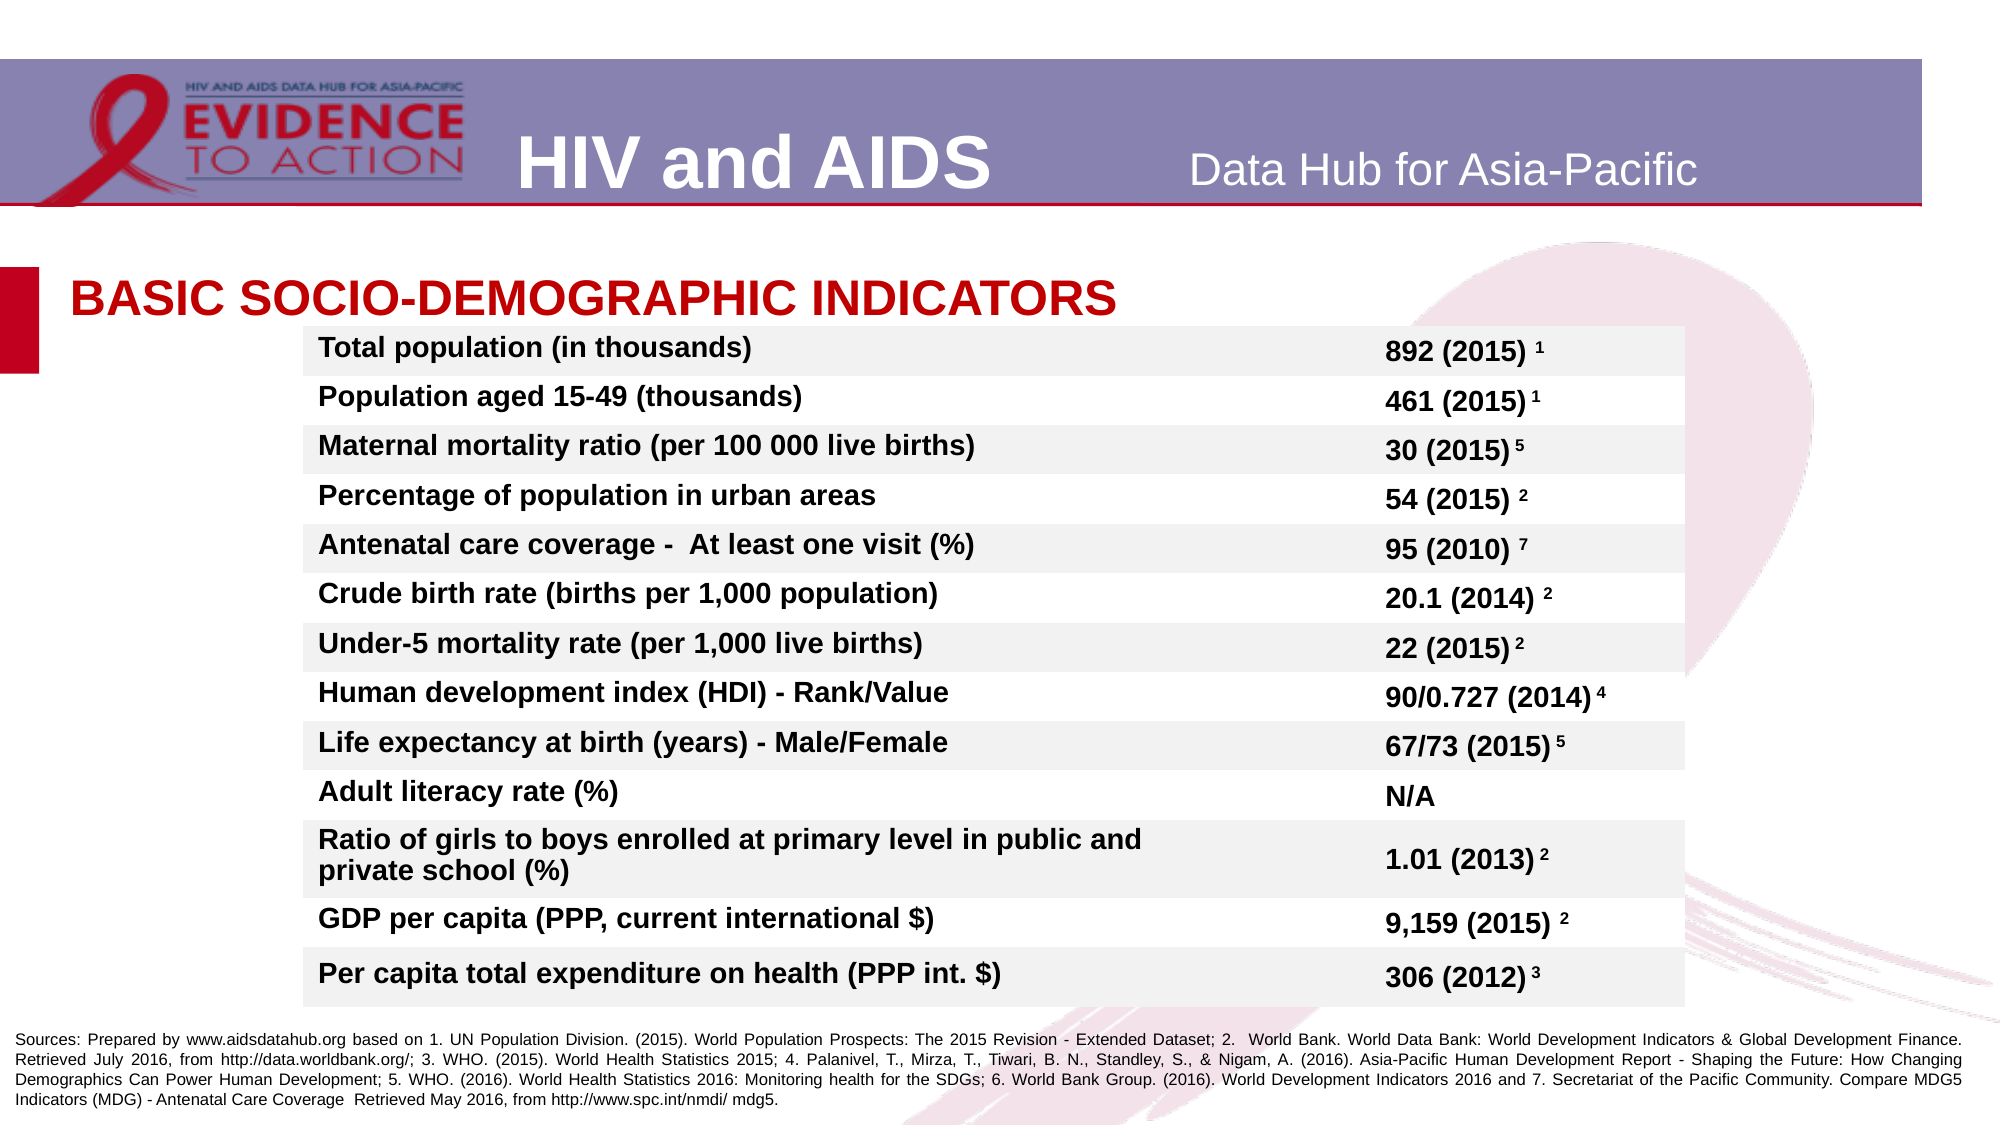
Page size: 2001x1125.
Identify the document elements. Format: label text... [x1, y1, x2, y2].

table_cell N/A [1384, 770, 1685, 820]
picture [11, 74, 469, 207]
table_cell 1.01 (2013) 2 [1384, 820, 1685, 898]
table_cell Crude birth rate (births per 1,000 population) [303, 573, 1384, 623]
title BASIC SOCIO-DEMOGRAPHIC INDICATORS [55, 257, 1434, 341]
table_cell 9,159 (2015) 2 [1384, 898, 1685, 947]
table_cell 90/0.727 (2014) 4 [1384, 672, 1685, 721]
table_header 892 (2015) 1 [1384, 326, 1685, 376]
table_cell Percentage of population in urban areas [303, 474, 1384, 524]
table_cell 461 (2015) 1 [1384, 376, 1685, 425]
table_cell Maternal mortality ratio (per 100 000 live births) [303, 425, 1384, 474]
table_cell 30 (2015) 5 [1384, 425, 1685, 474]
table_cell Human development index (HDI) - Rank/Value [303, 672, 1384, 721]
table_cell 54 (2015) 2 [1384, 474, 1685, 524]
table_cell Under-5 mortality rate (per 1,000 live births) [303, 623, 1384, 672]
table_header Total population (in thousands) [303, 326, 1384, 376]
picture [706, 181, 2000, 1125]
table_cell 67/73 (2015) 5 [1384, 721, 1685, 770]
table_cell 22 (2015) 2 [1384, 623, 1685, 672]
table_cell Ratio of girls to boys enrolled at primary level in public and private school (%) [303, 820, 1384, 898]
table_cell GDP per capita (PPP, current international $) [303, 898, 1384, 947]
table_cell Population aged 15-49 (thousands) [303, 376, 1384, 425]
table_cell 95 (2010) 7 [1384, 524, 1685, 573]
table_cell Per capita total expenditure on health (PPP int. $) [303, 947, 1384, 1007]
table_cell 20.1 (2014) 2 [1384, 573, 1685, 623]
table_cell Antenatal care coverage - At least one visit (%) [303, 524, 1384, 573]
table_cell Adult literacy rate (%) [303, 770, 1384, 820]
text_box Sources: Prepared by www.aidsdatahub.org based on 1. UN Population Division. (2015). World Population Prospects: The 2015 Revision - Extended Dataset; 2. World Bank. World Data Bank: World Development Indicators & Global Development Finance. Retrieved July 2016, from http://data.worldbank.org/; 3. WHO. (2015). World Health Statistics 2015; 4. Palanivel, T., Mirza, T., Tiwari, B. N., Standley, S., & Nigam, A. (2016). Asia-Pacific Human Development Report - Shaping the Future: How Changing Demographics Can Power Human Development; 5. WHO. (2016). World Health Statistics 2016: Monitoring health for the SDGs; 6. World Bank Group. (2016). World Development Indicators 2016 and 7. Secretariat of the Pacific Community. Compare MDG5 Indicators (MDG) - Antenatal Care Coverage Retrieved May 2016, from http://www.spc.int/nmdi/ mdg5. [0, 1021, 1981, 1117]
table_cell 306 (2012) 3 [1384, 947, 1685, 1007]
table_cell Life expectancy at birth (years) - Male/Female [303, 721, 1384, 770]
